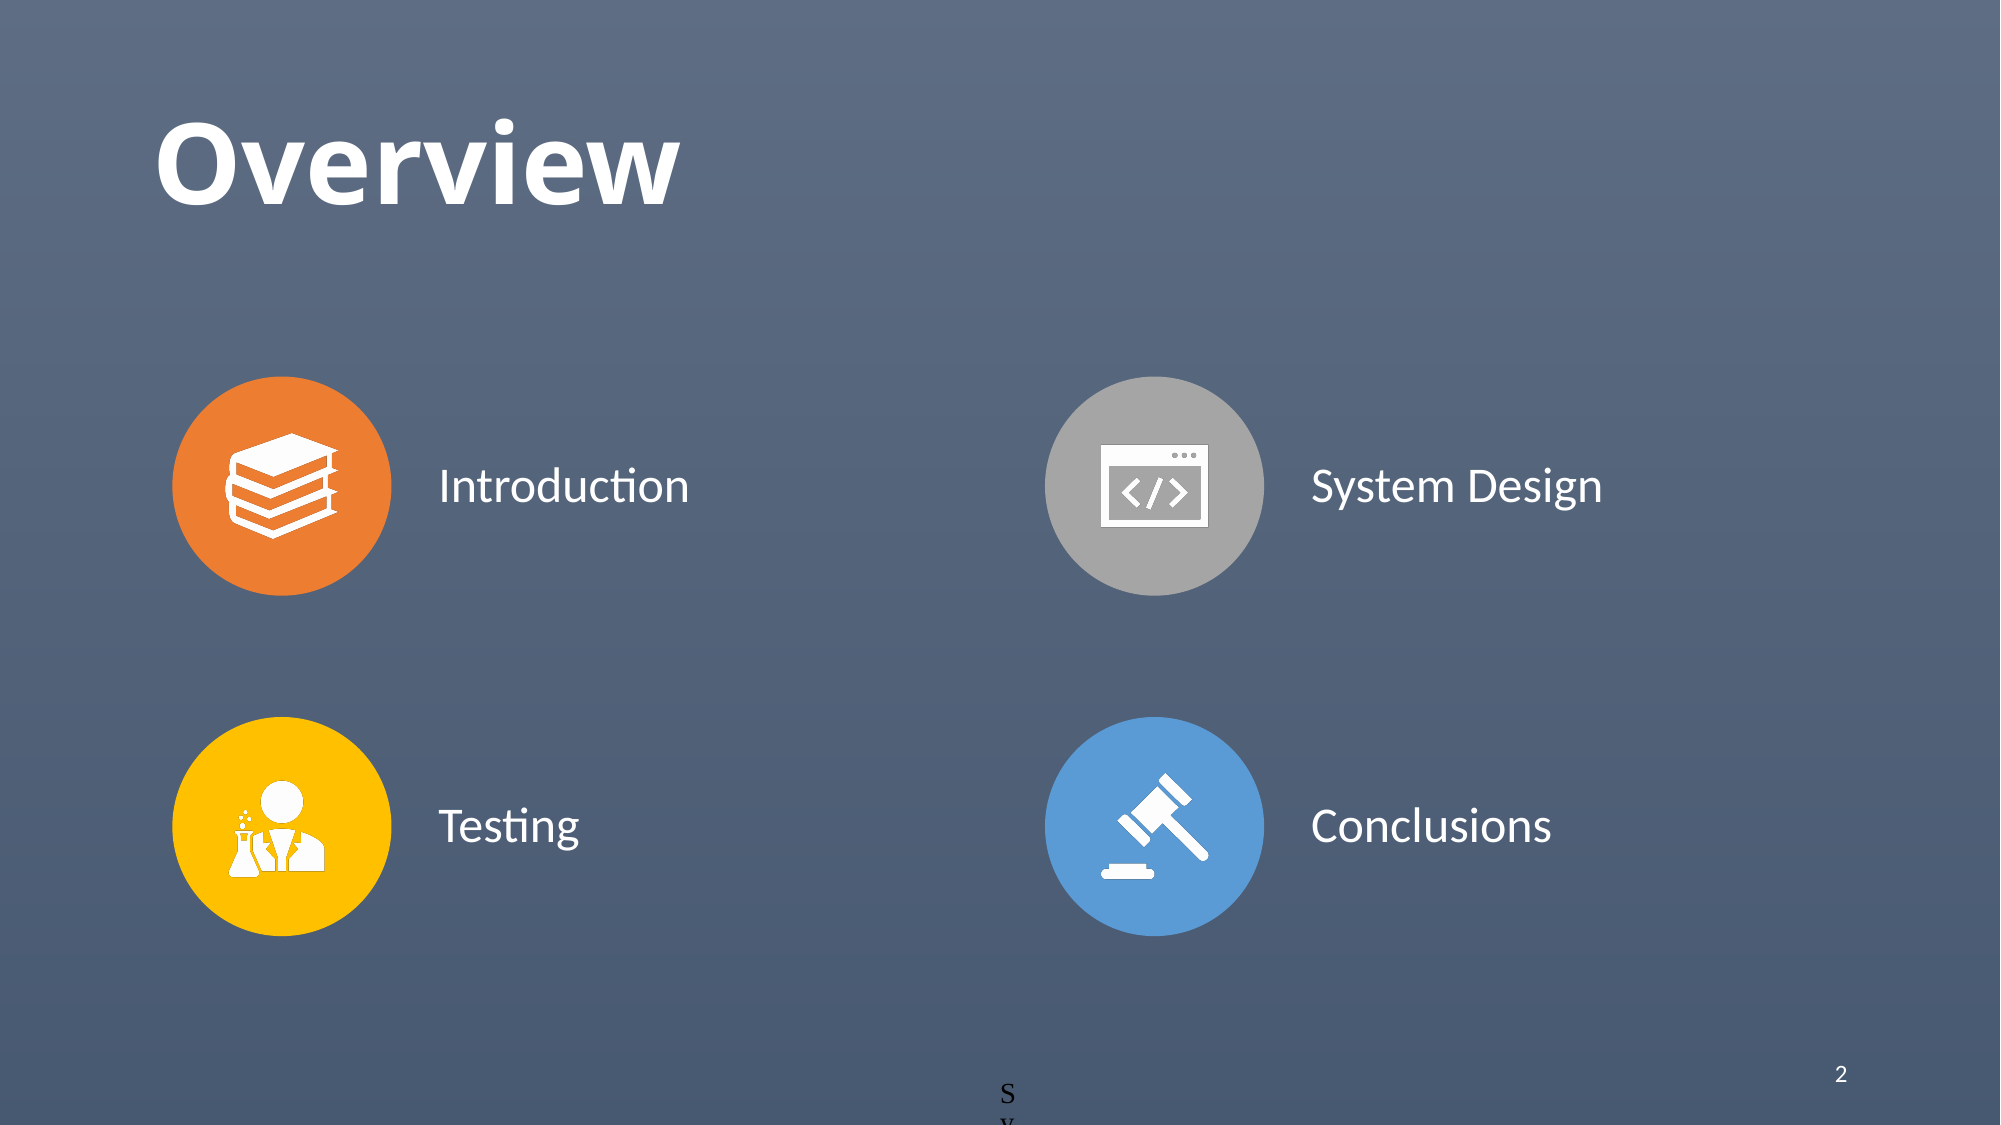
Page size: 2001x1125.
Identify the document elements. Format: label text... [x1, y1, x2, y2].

title Overview [137, 59, 1863, 278]
slide_number 2 [1412, 1042, 1863, 1103]
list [137, 299, 1863, 1014]
footer System for Open-Water Person Detection [984, 1071, 1016, 1117]
